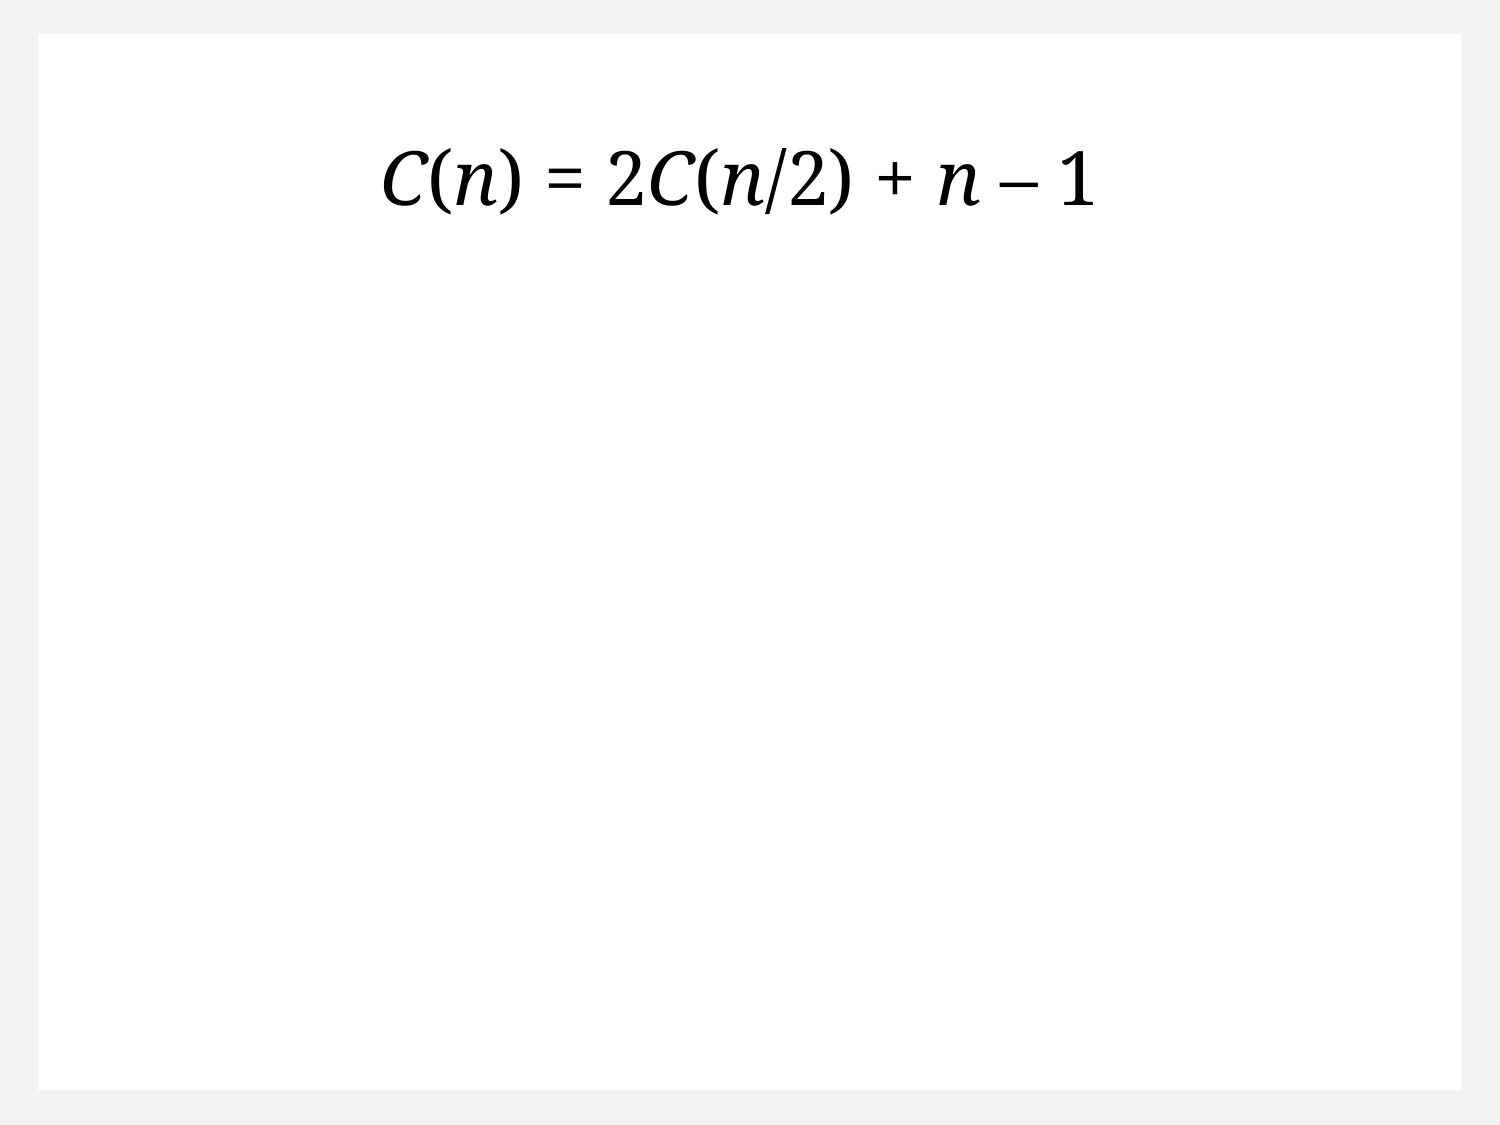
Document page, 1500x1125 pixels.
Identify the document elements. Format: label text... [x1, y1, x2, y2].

text_box C(n) = 2C(n/2) + n – 1 [365, 123, 1134, 228]
